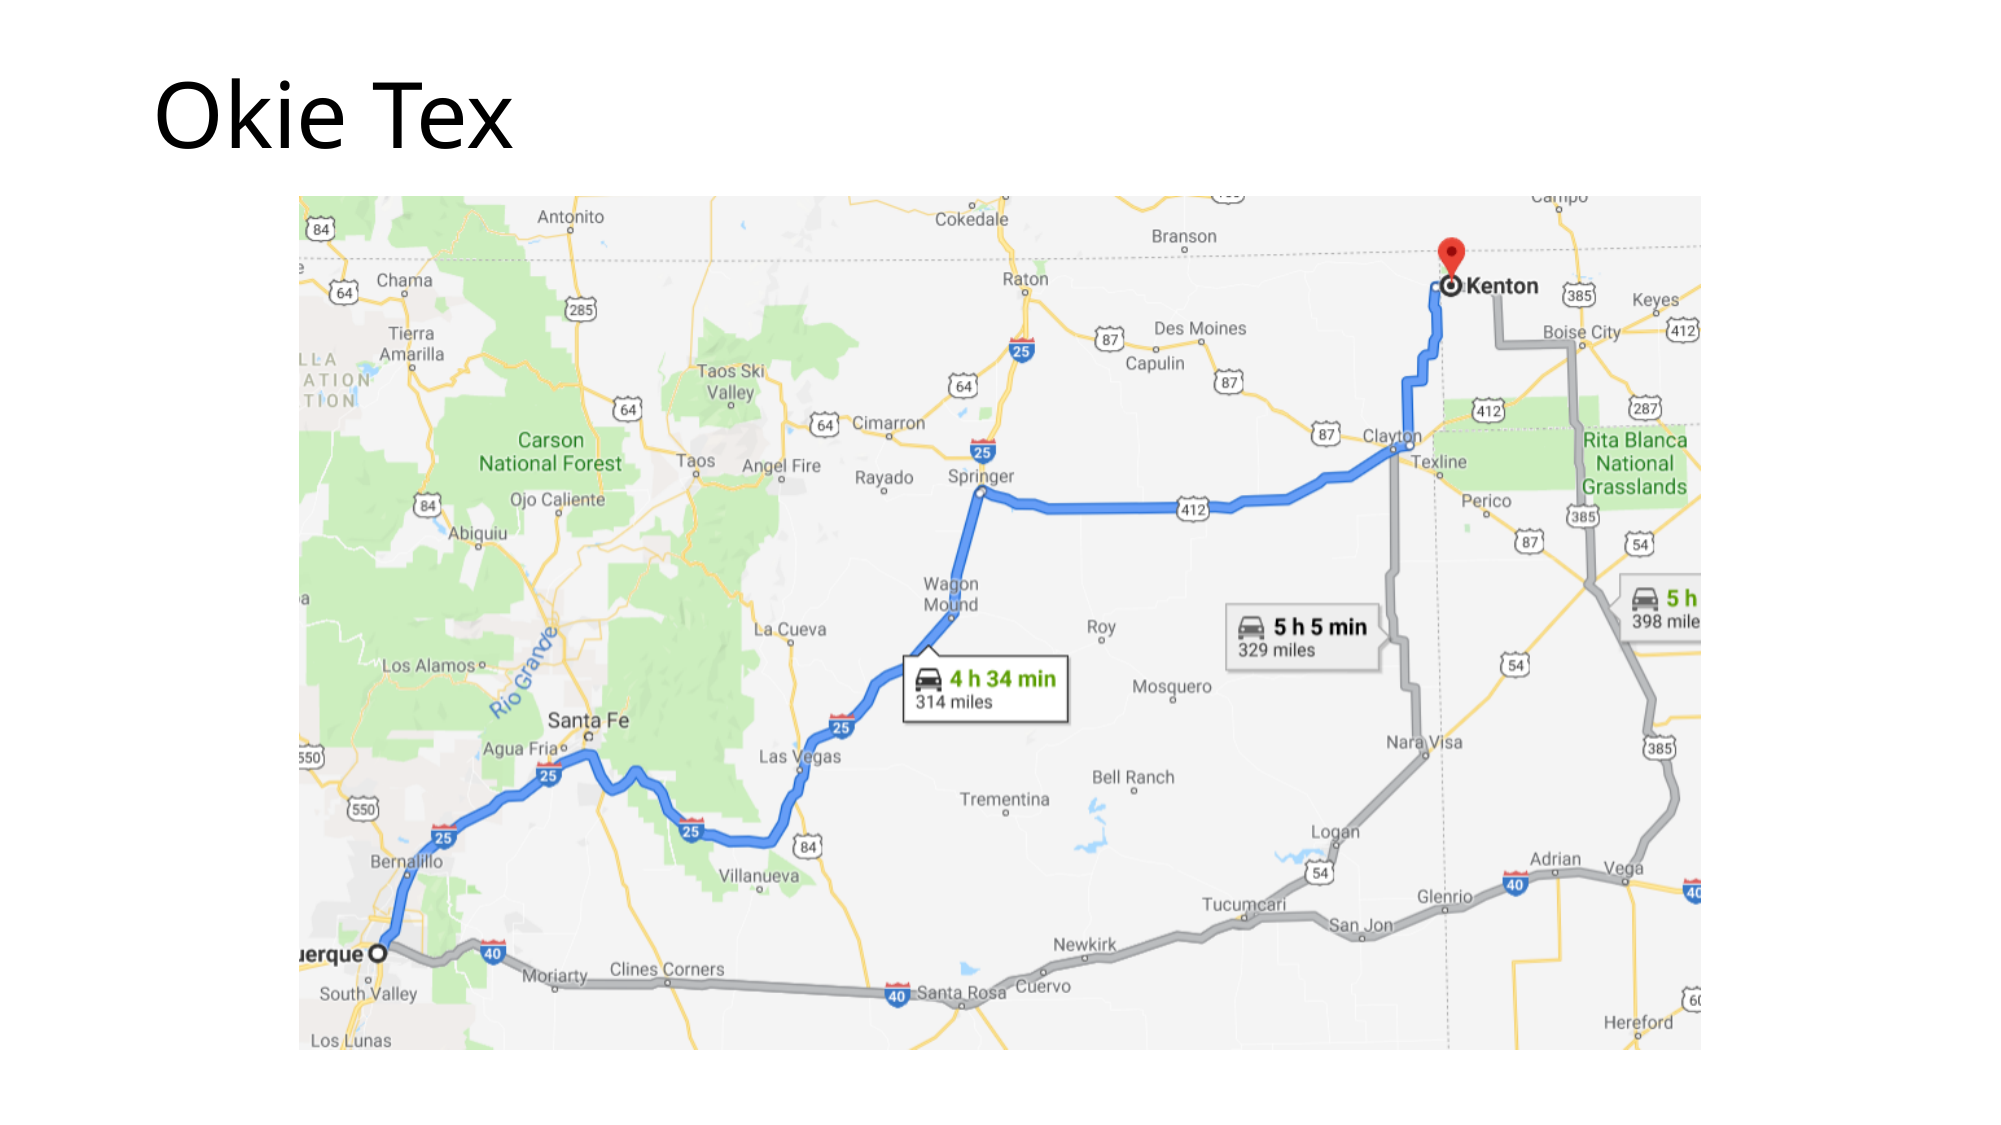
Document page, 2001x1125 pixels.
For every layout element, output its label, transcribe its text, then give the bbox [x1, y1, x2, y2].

picture [299, 196, 1701, 1050]
title Okie Tex [137, 59, 1863, 178]
